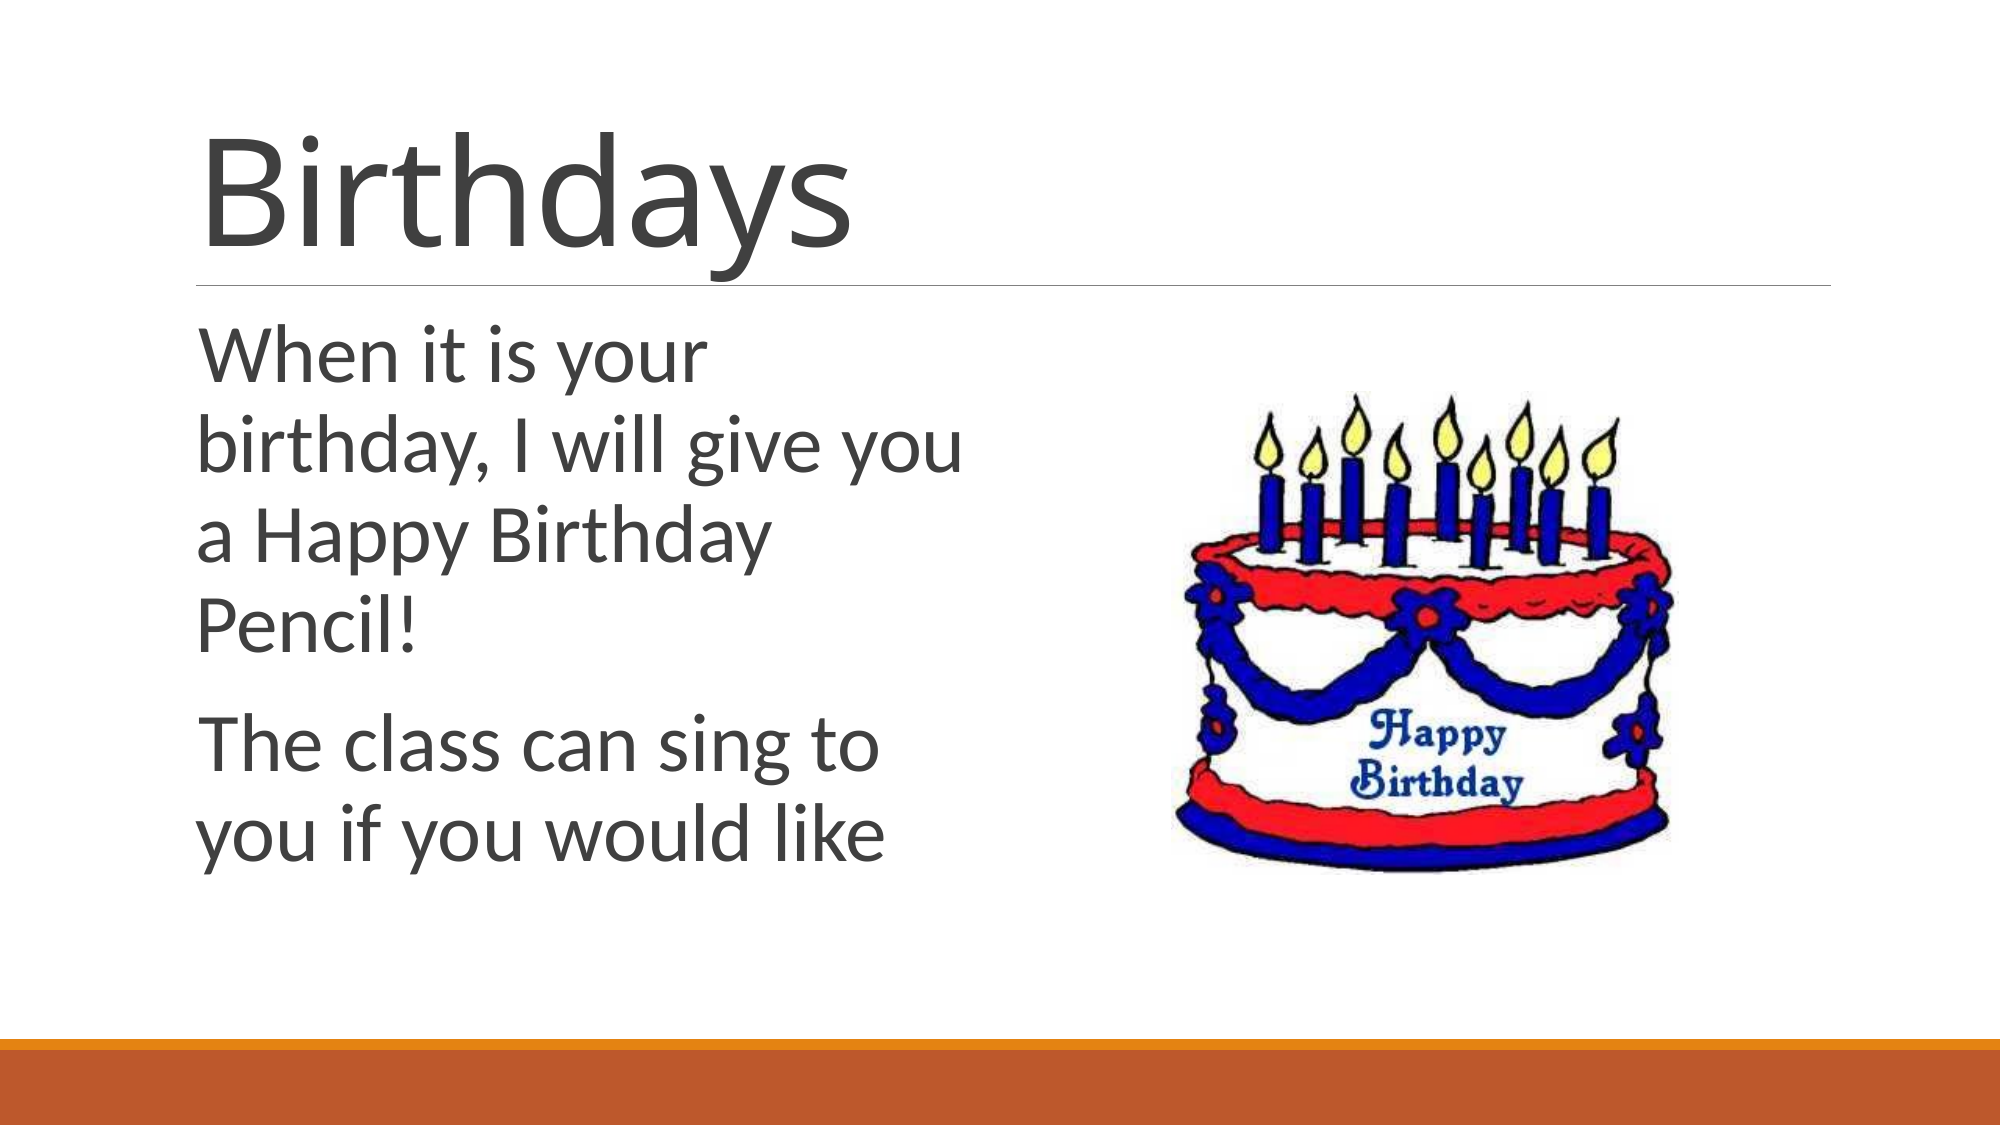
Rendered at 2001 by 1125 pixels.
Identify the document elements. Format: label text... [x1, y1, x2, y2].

title Birthdays [180, 47, 1830, 285]
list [1170, 390, 1680, 875]
list When it is your birthday, I will give you a Happy Birthday Pencil! The class can sing to you if you would like [180, 302, 990, 963]
